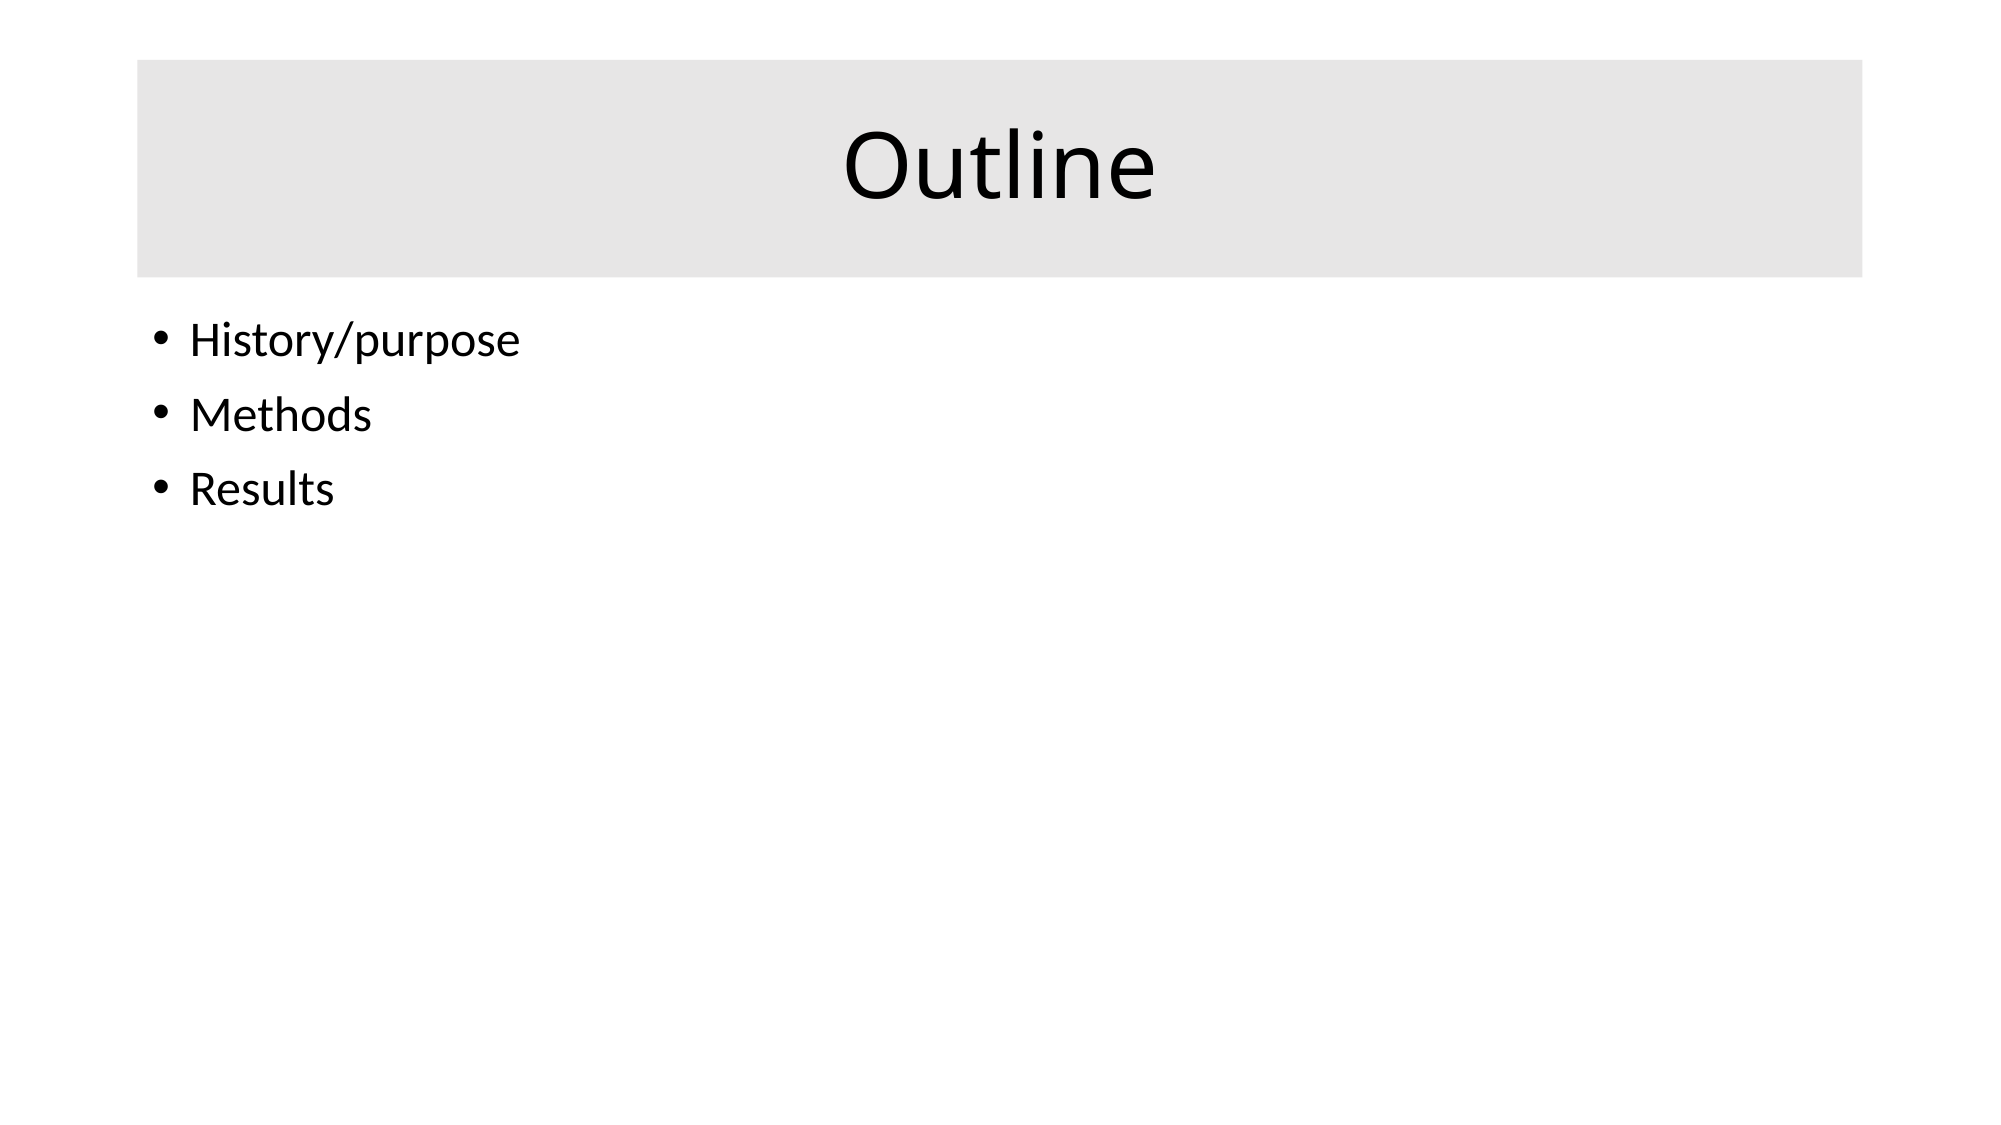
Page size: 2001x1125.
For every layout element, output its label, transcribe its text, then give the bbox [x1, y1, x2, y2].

title Outline [137, 59, 1863, 278]
list History/purpose Methods Results [137, 305, 1863, 1020]
